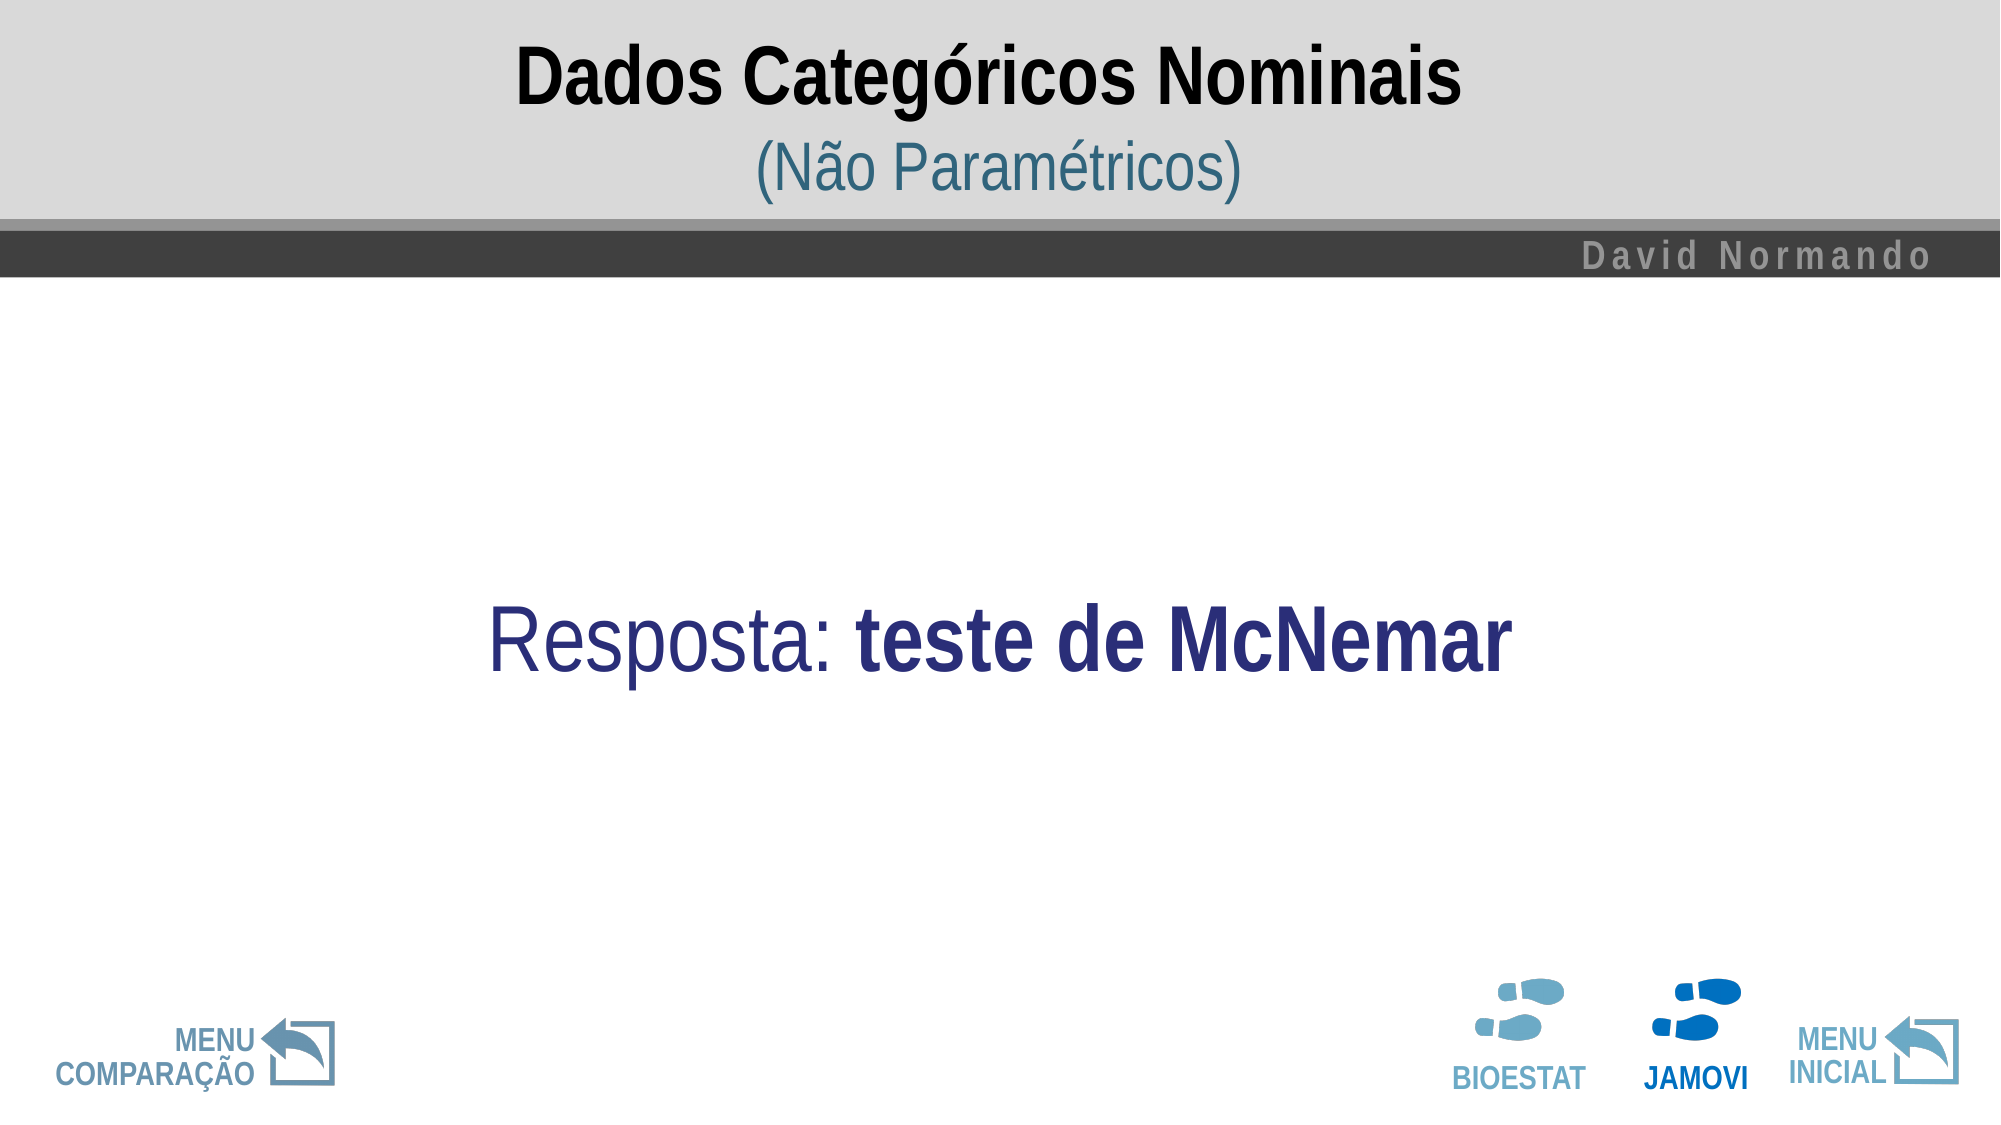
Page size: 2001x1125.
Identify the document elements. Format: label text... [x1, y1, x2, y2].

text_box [29, 1010, 339, 1101]
text_box Resposta: teste de McNemar [472, 570, 1529, 698]
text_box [1423, 961, 1598, 1100]
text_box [1600, 961, 1792, 1100]
text_box Dados Categóricos Nominais (Não Paramétricos) [275, 14, 1723, 202]
picture [1880, 1008, 1963, 1092]
